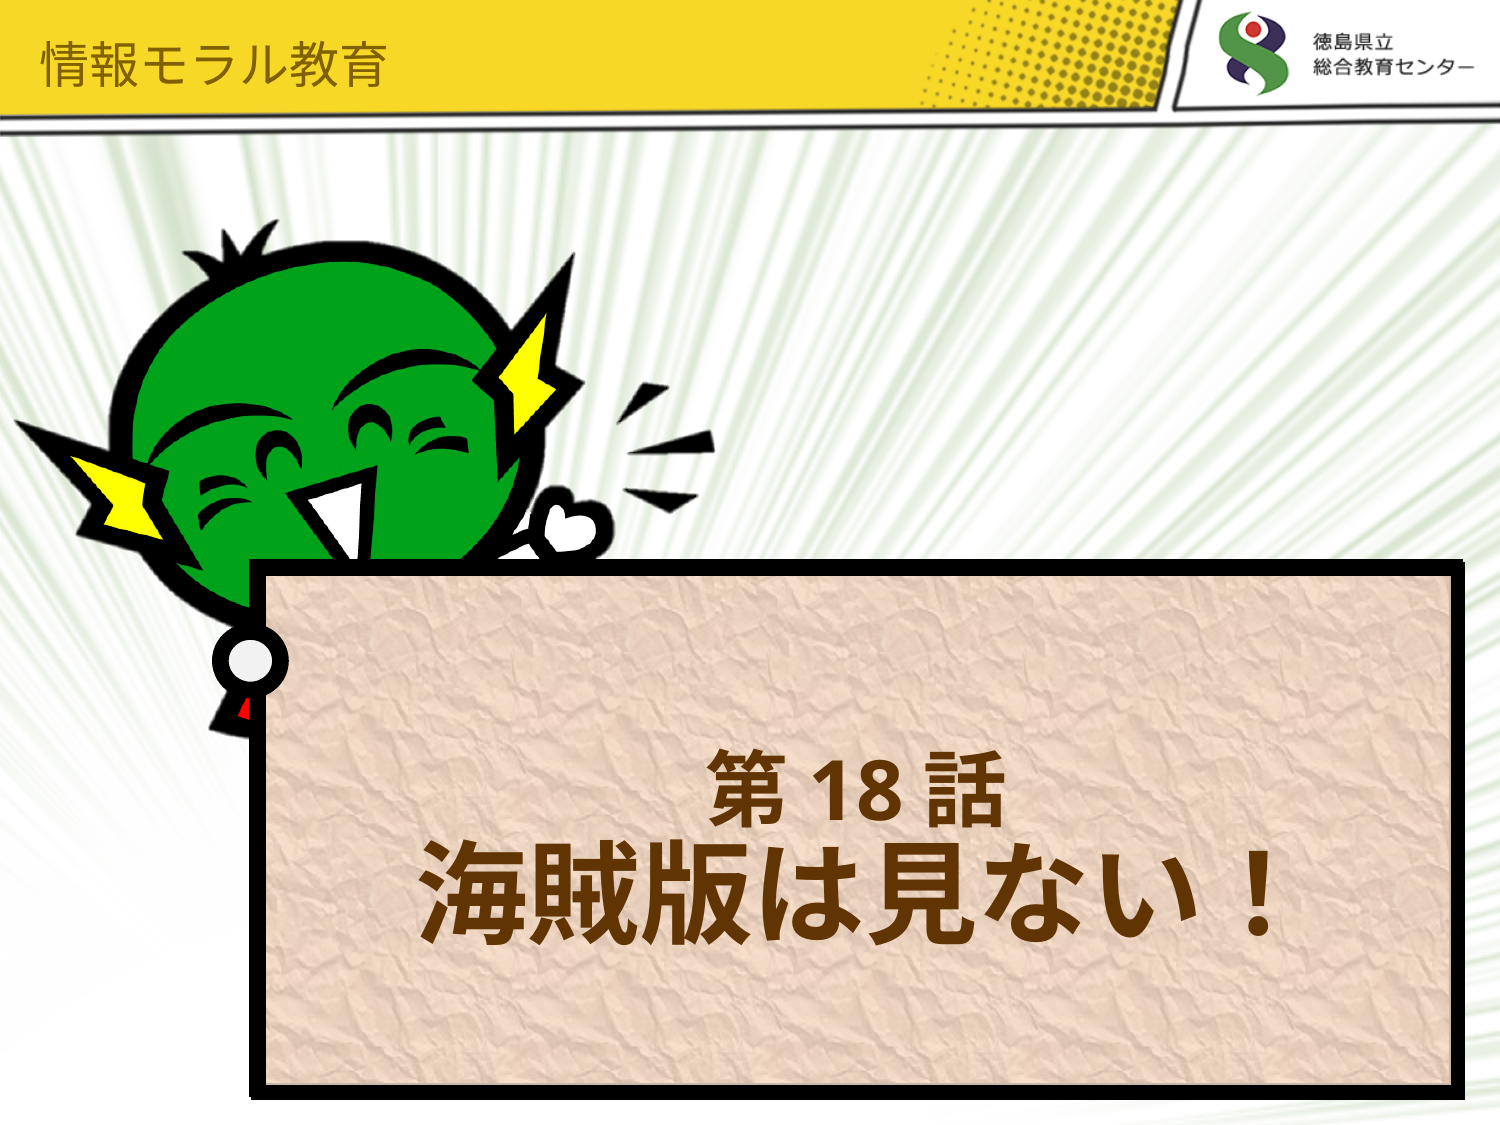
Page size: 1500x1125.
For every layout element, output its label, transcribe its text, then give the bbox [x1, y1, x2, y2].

picture [0, 0, 1500, 137]
title 第18話 海賊版は見ない！ [274, 615, 1457, 1094]
list 情報モラル教育 [24, 29, 1006, 106]
picture [9, 209, 931, 989]
